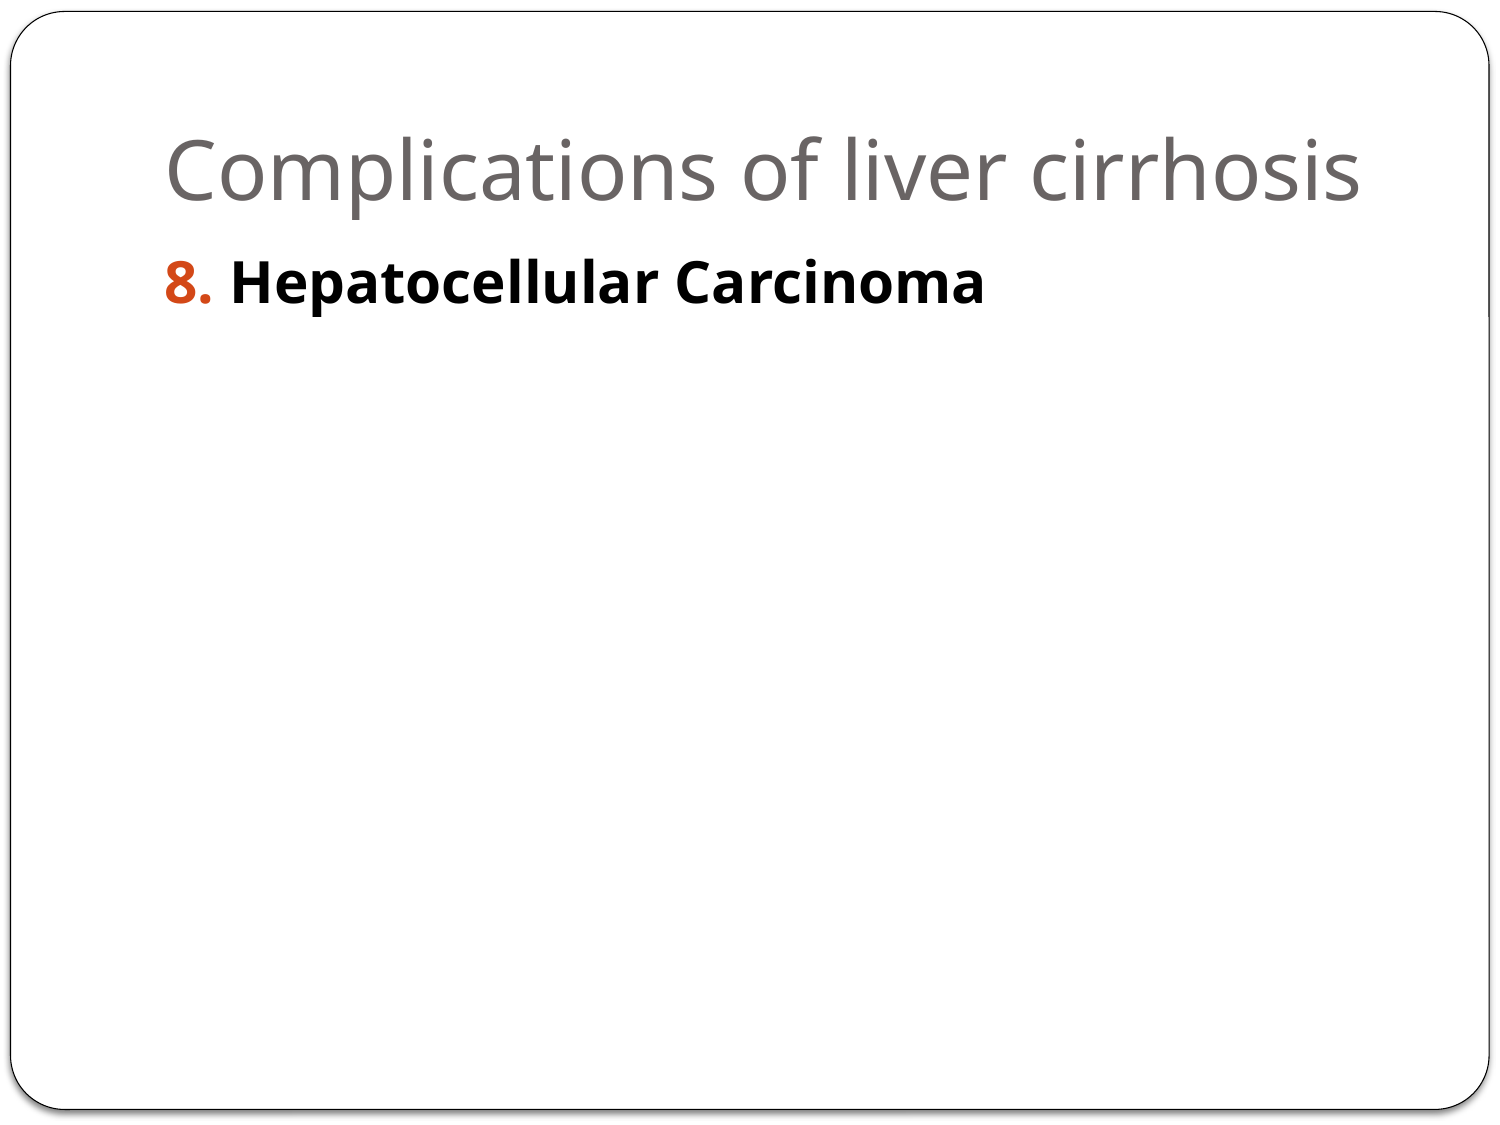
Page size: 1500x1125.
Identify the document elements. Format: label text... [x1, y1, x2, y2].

title Complications of liver cirrhosis [150, 45, 1425, 233]
list 8. Hepatocellular Carcinoma [150, 237, 1425, 988]
